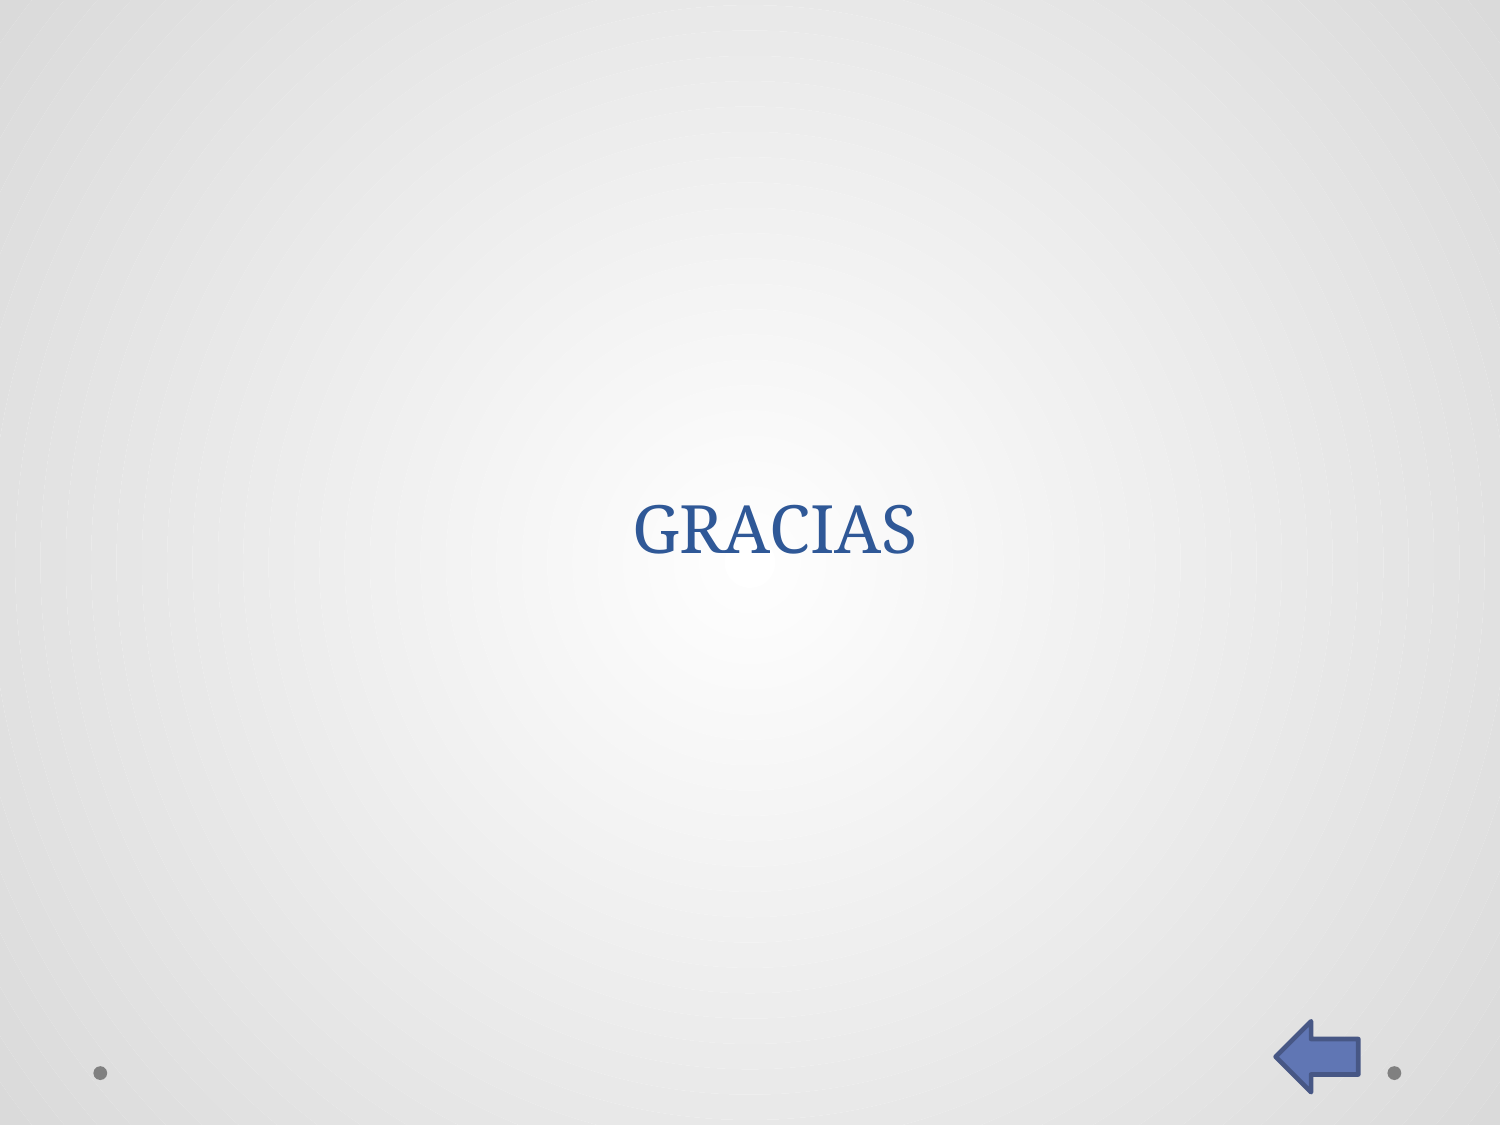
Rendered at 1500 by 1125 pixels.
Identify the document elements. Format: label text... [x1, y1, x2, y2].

title GRACIAS [100, 425, 1451, 575]
text_box [1273, 1019, 1361, 1095]
